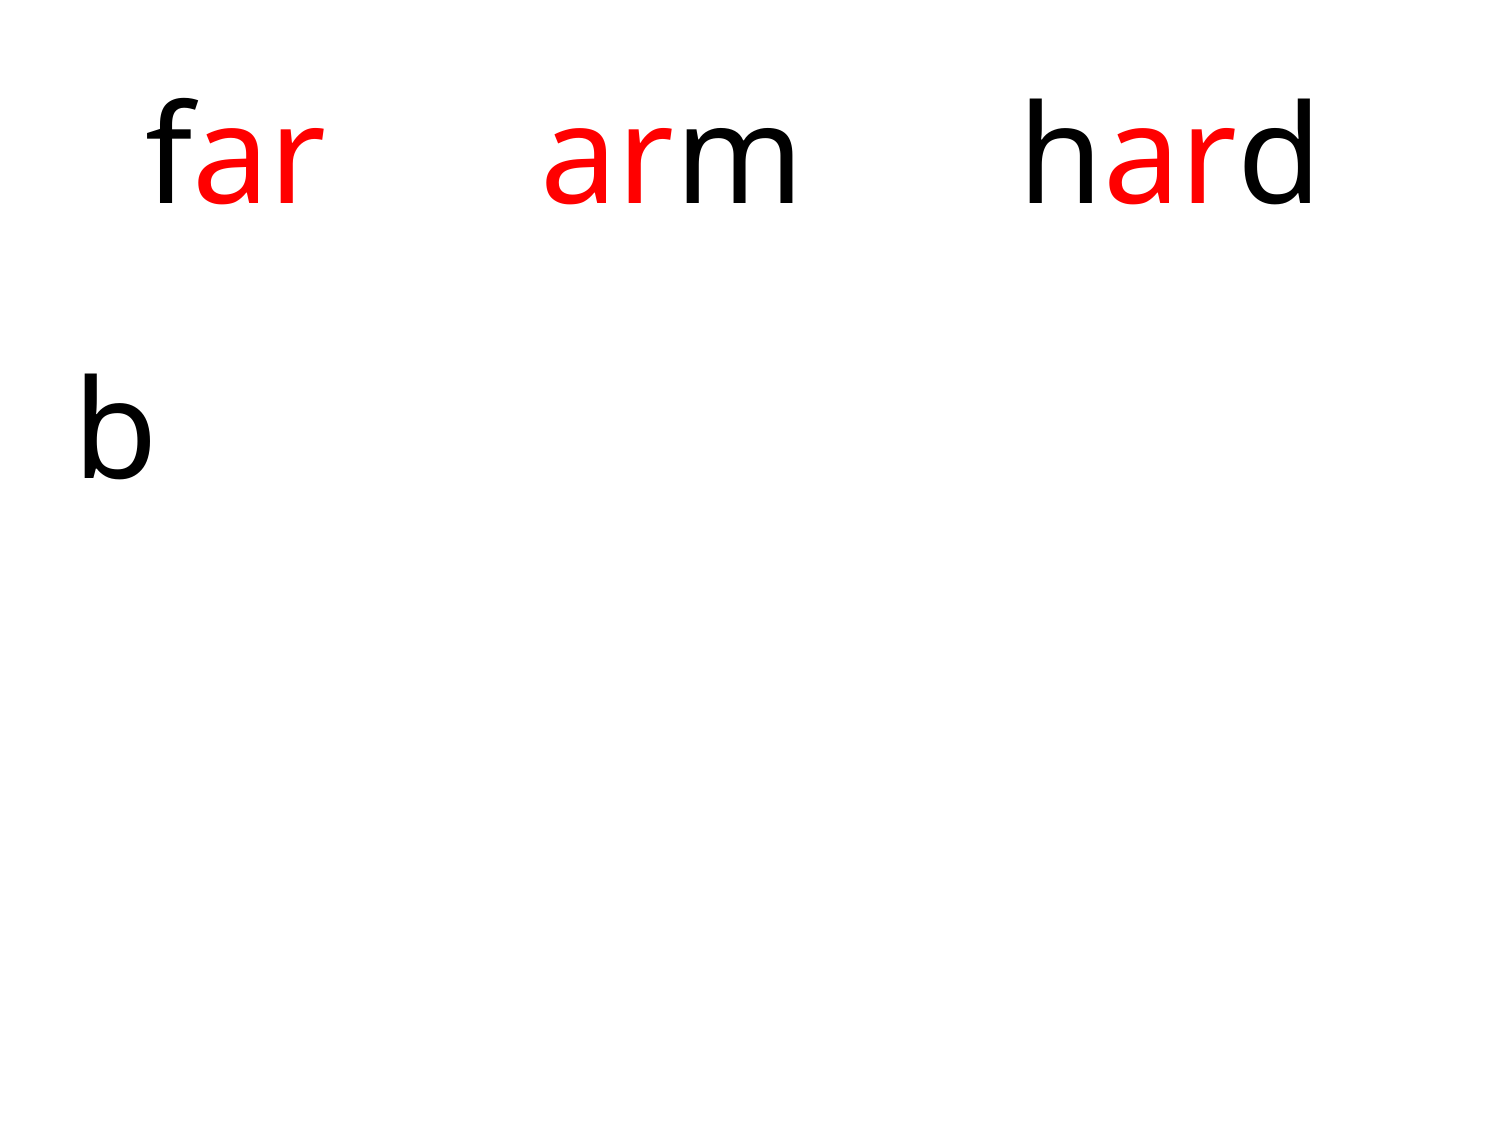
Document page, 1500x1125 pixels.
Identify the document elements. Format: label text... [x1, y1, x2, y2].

text_box far arm hard b [23, 58, 1471, 514]
